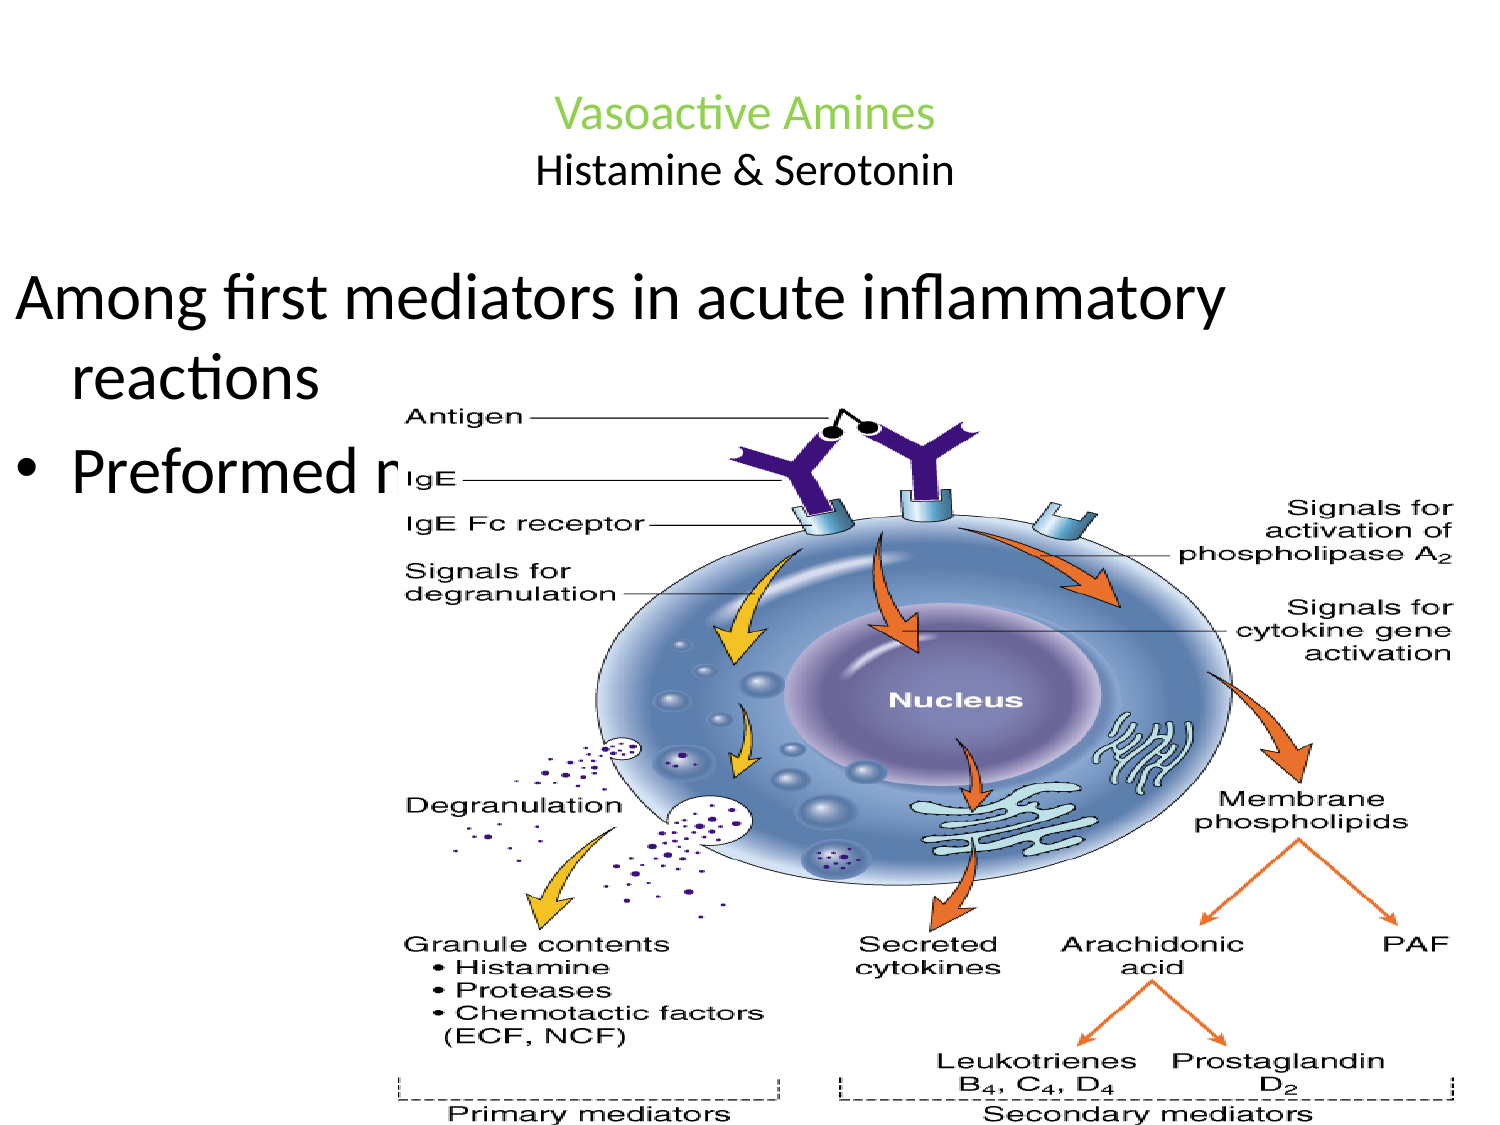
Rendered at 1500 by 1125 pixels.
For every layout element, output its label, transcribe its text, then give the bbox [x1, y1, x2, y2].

title Vasoactive Amines Histamine & Serotonin [70, 70, 1421, 152]
list Among first mediators in acute inflammatory reactions Preformed mediators in secretory granules [0, 152, 1500, 925]
picture [398, 404, 1454, 1125]
